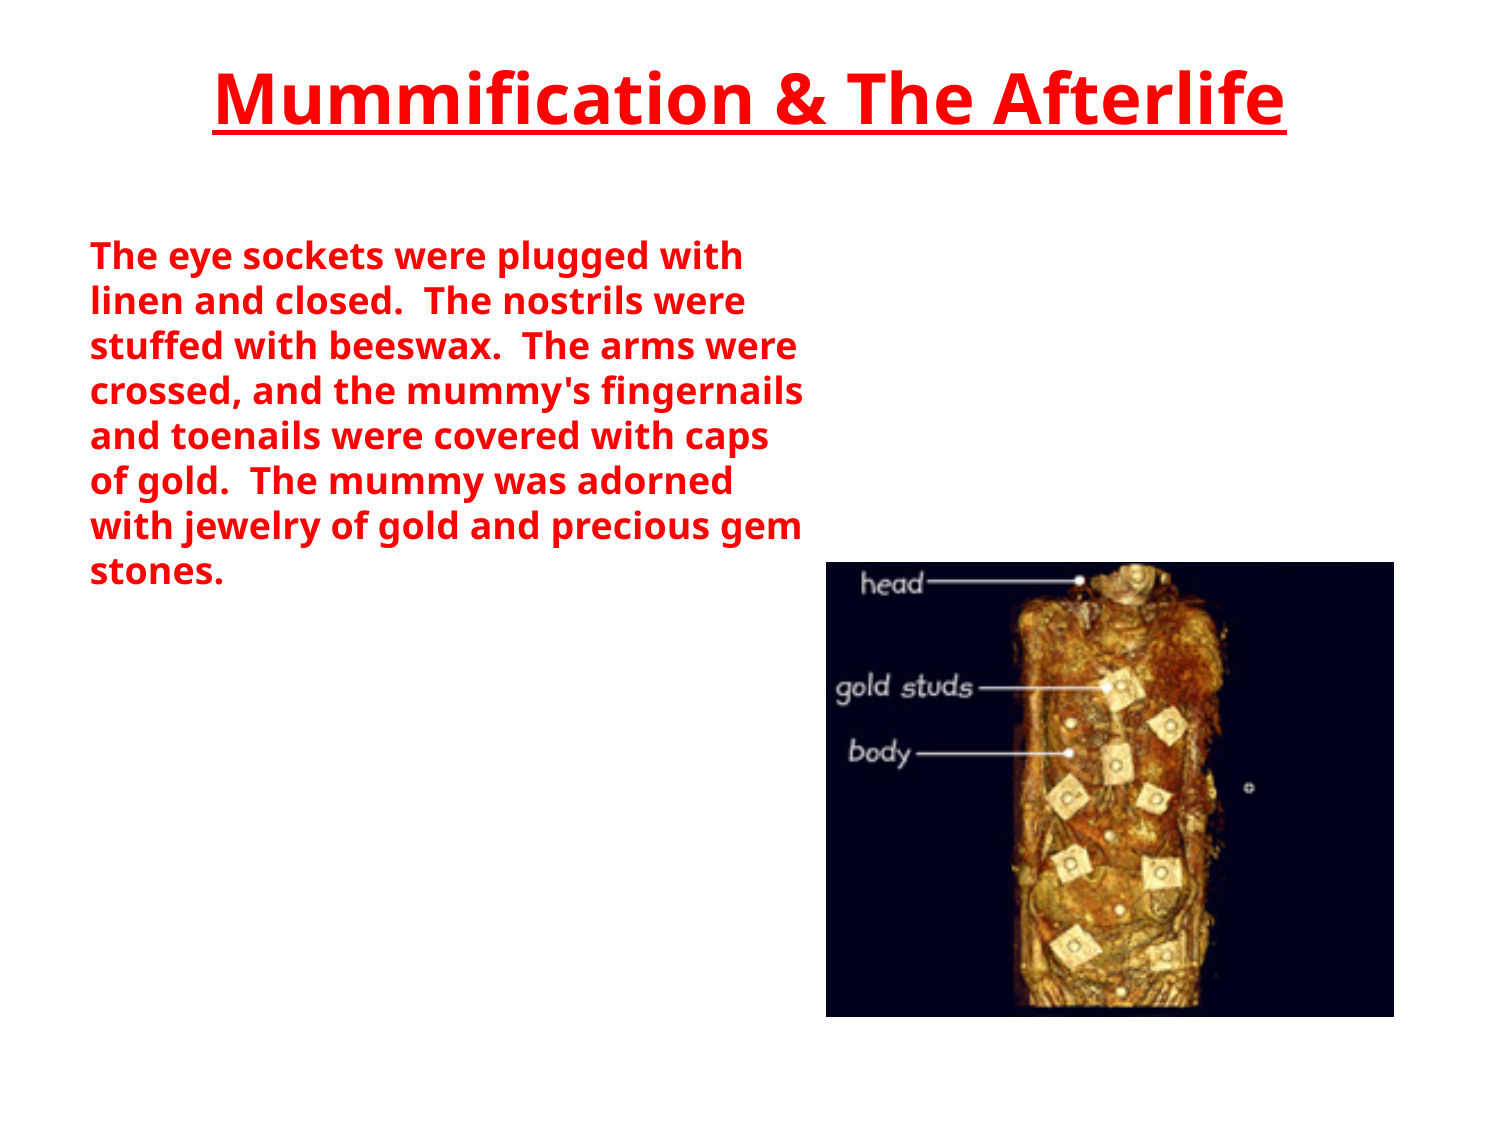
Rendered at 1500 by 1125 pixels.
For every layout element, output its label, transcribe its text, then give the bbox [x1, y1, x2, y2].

picture [826, 562, 1394, 1018]
title Mummification & The Afterlife [75, 45, 1425, 233]
text_box The eye sockets were plugged with linen and closed. The nostrils were stuffed with beeswax. The arms were crossed, and the mummy's fingernails and toenails were covered with caps of gold. The mummy was adorned with jewelry of gold and precious gem stones. [74, 224, 825, 600]
